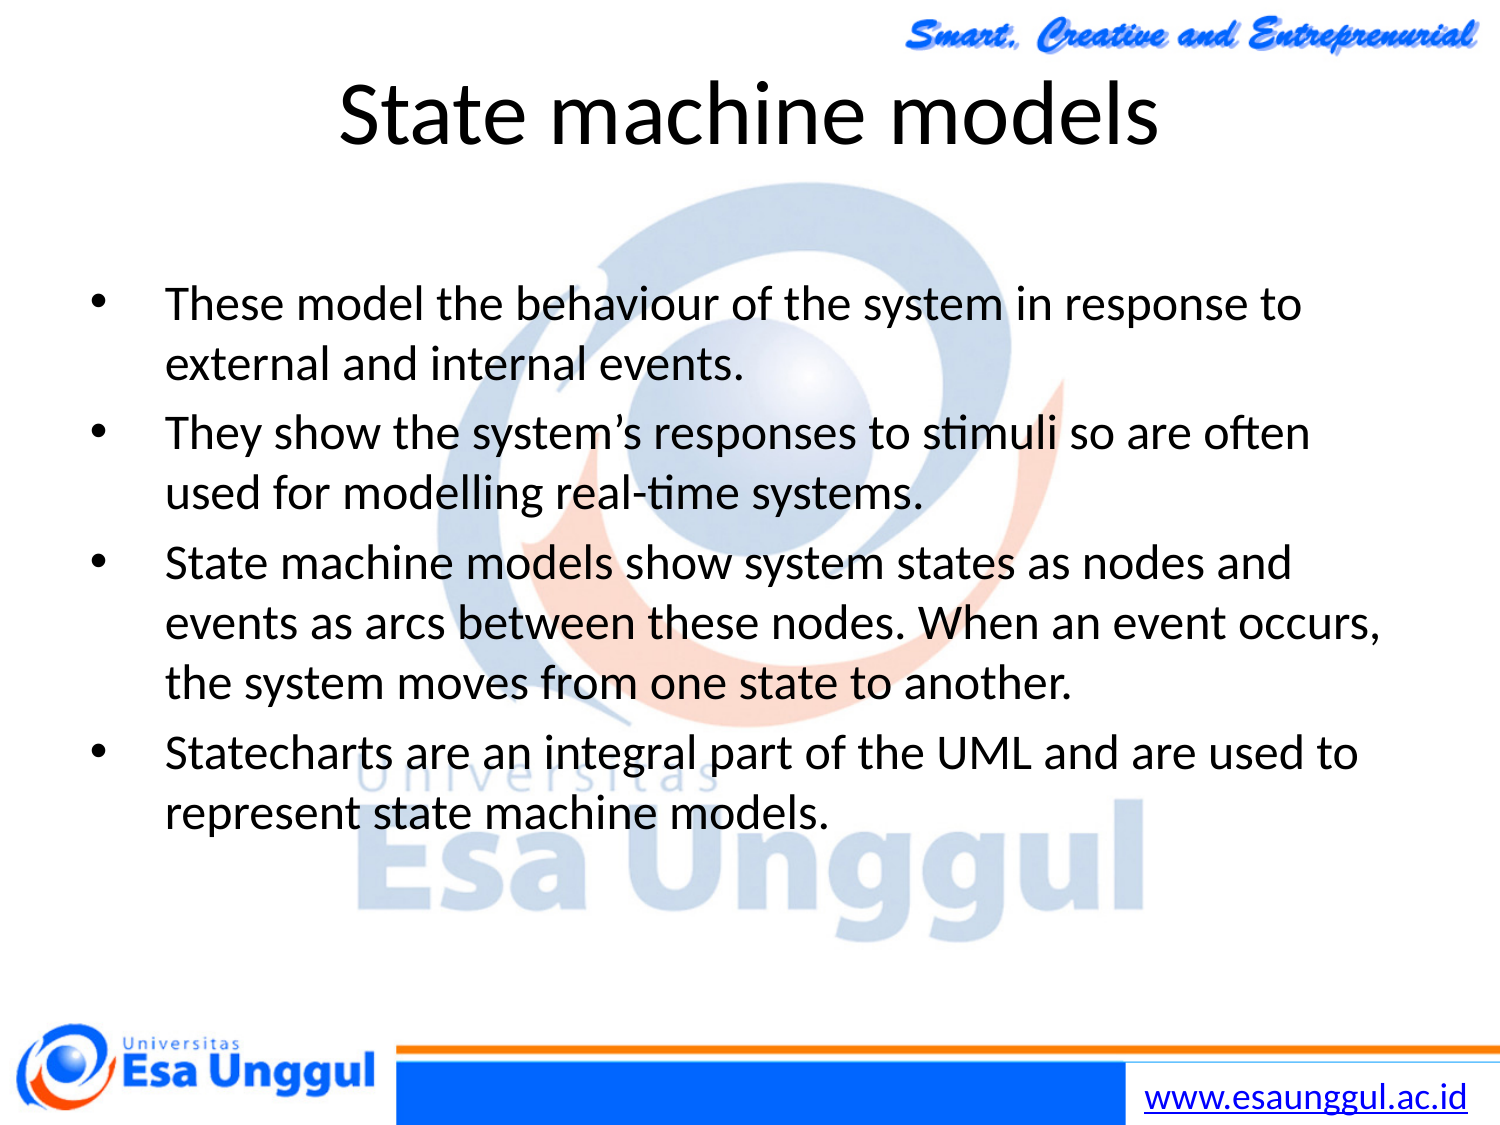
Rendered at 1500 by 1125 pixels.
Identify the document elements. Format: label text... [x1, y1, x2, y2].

list These model the behaviour of the system in response to external and internal events. They show the system’s responses to stimuli so are often used for modelling real-time systems. State machine models show system states as nodes and events as arcs between these nodes. When an event occurs, the system moves from one state to another. Statecharts are an integral part of the UML and are used to represent state machine models. [75, 262, 1425, 1005]
picture [0, 0, 1500, 1125]
title State machine models [75, 45, 1425, 233]
